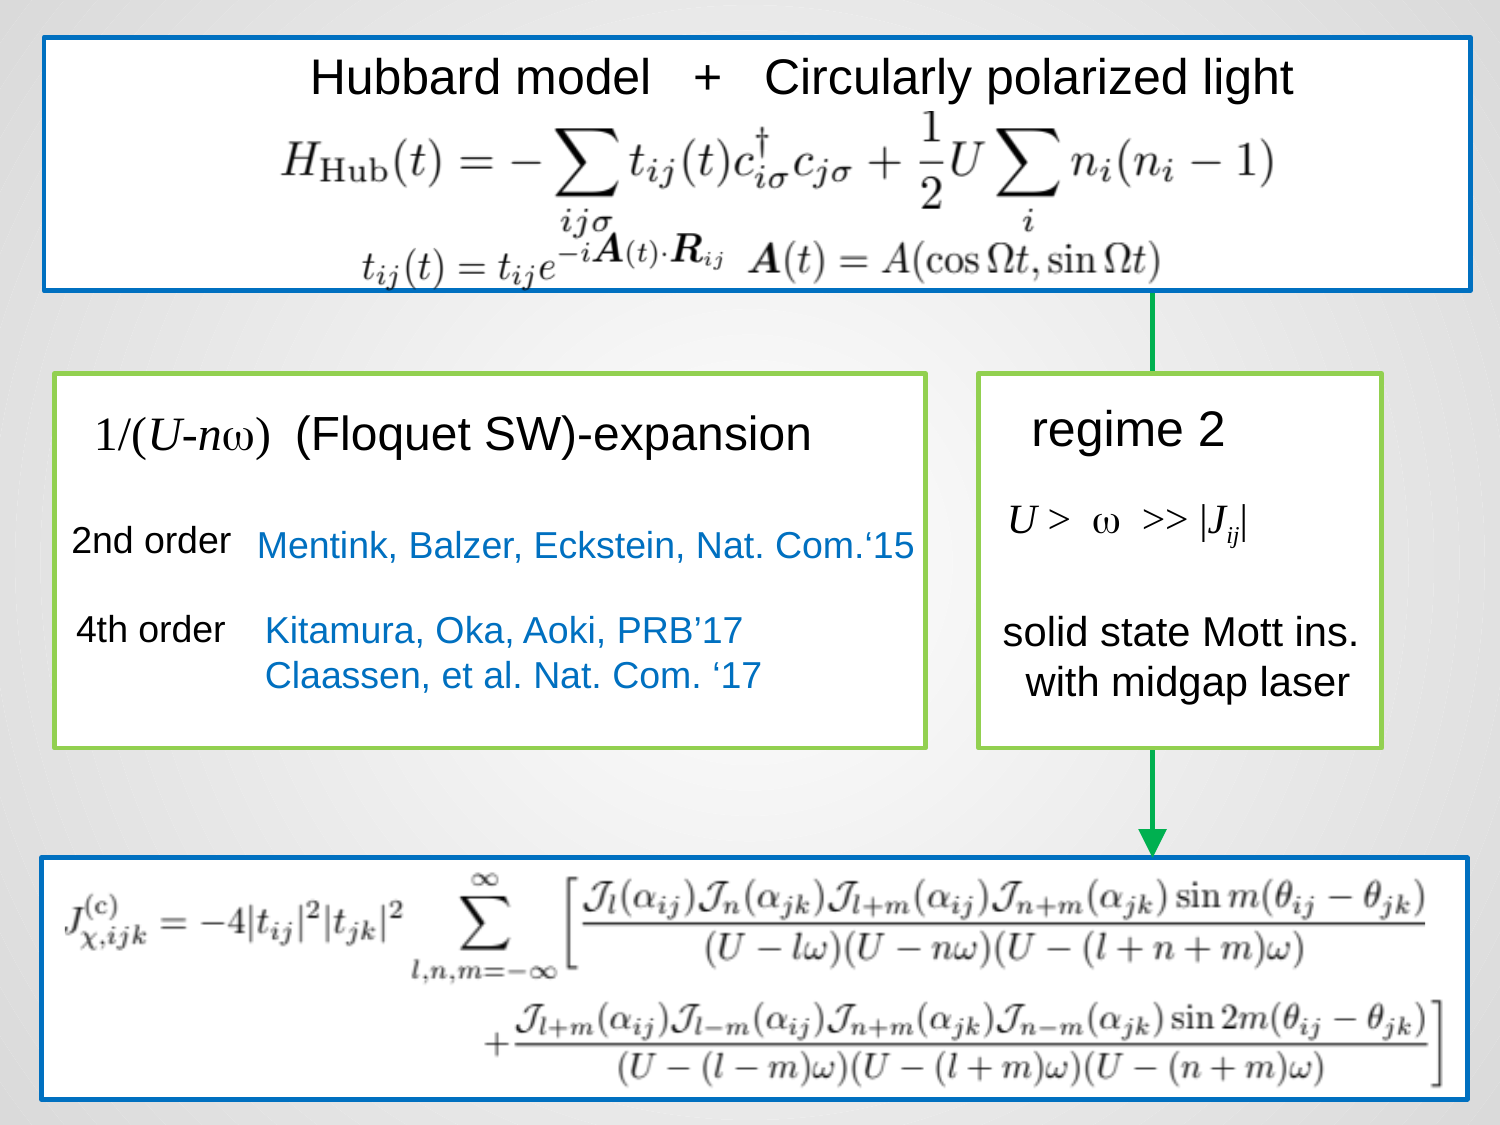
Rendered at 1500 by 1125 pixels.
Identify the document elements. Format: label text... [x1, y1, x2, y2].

text_box [976, 371, 1148, 513]
text_box 4th order [61, 597, 241, 658]
text_box [42, 35, 1473, 293]
text_box [39, 855, 465, 1102]
text_box [1430, 855, 1470, 1102]
text_box regime 2 [1016, 388, 1148, 464]
text_box [1157, 713, 1384, 750]
text_box Hubbard model + Circularly polarized light [295, 37, 1324, 112]
text_box U > w >> |Jij| [1157, 484, 1263, 556]
text_box Kitamura, Oka, Aoki, PRB’17 Claassen, et al. Nat. Com. ‘17 [250, 598, 788, 703]
picture [262, 111, 1276, 291]
text_box solid state Mott ins. with midgap laser [987, 597, 1148, 713]
text_box U > w >> |Jij| [992, 484, 1148, 556]
text_box regime 2 [1157, 388, 1241, 464]
text_box 1/(U-nw) (Floquet SW)-expansion [79, 394, 828, 467]
text_box Mentink, Balzer, Eckstein, Nat. Com.‘15 [242, 513, 992, 574]
text_box [1157, 371, 1384, 597]
text_box [976, 556, 1148, 750]
text_box 2nd order [56, 509, 247, 569]
text_box [52, 371, 928, 750]
text_box solid state Mott ins. with midgap laser [1157, 597, 1387, 713]
picture [64, 845, 1447, 1111]
